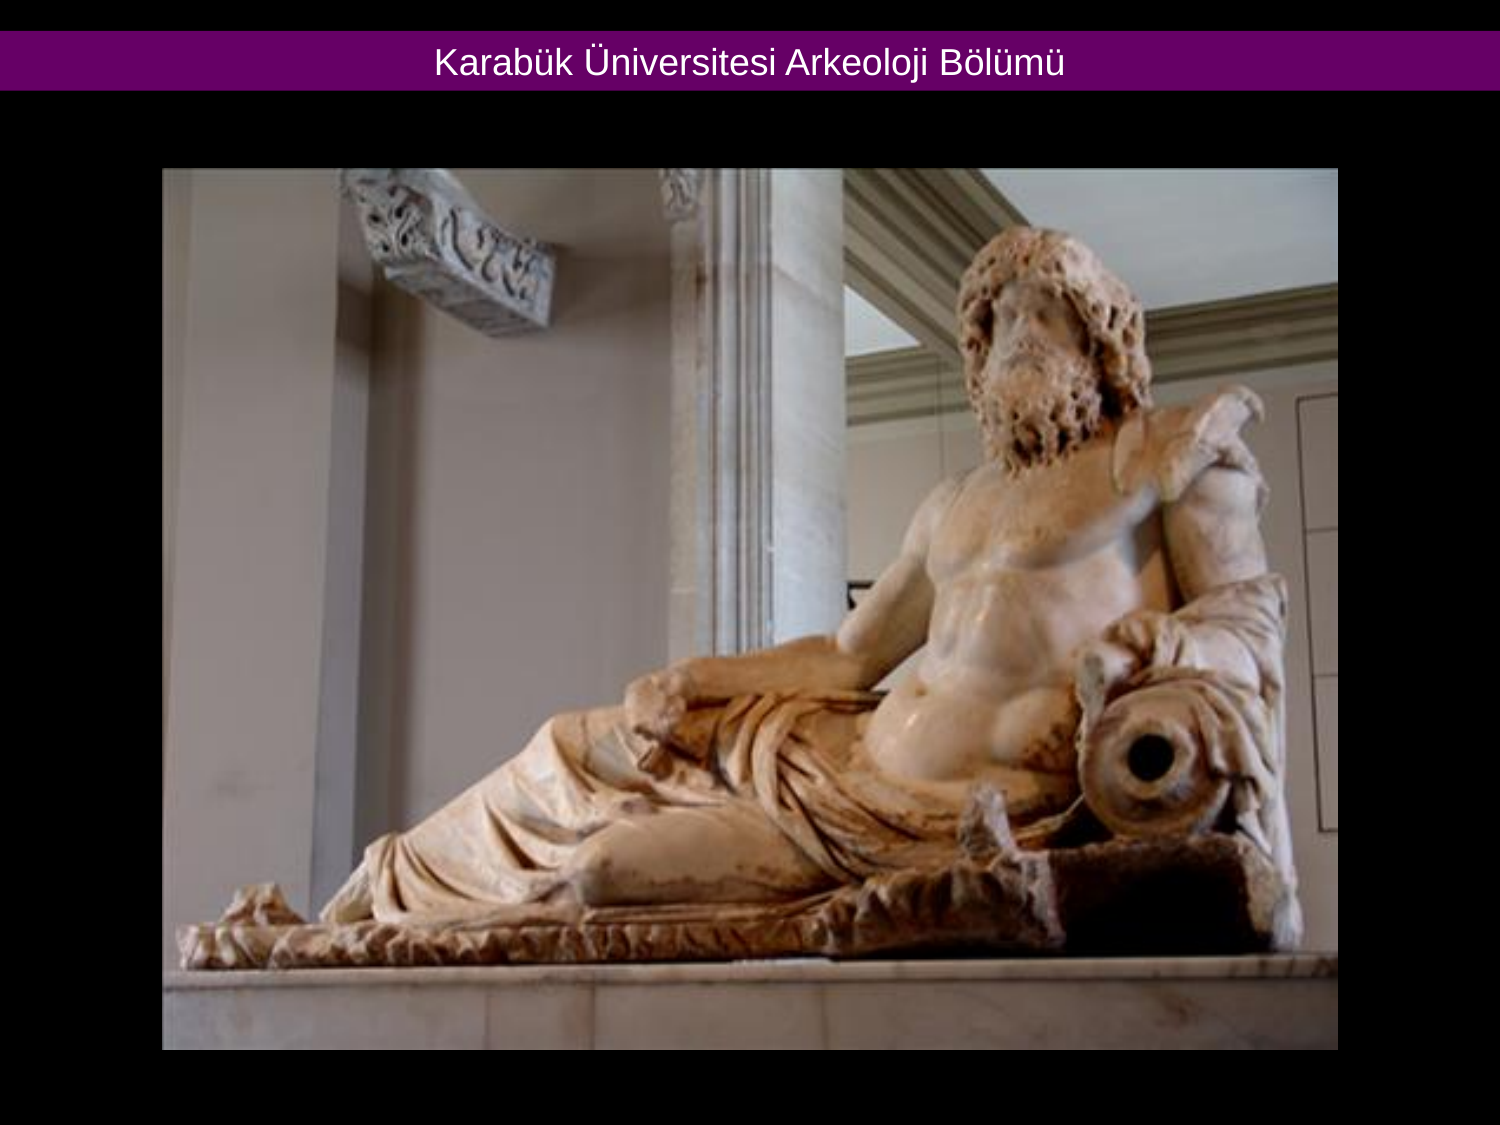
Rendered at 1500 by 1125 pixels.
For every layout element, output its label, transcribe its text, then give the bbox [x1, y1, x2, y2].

text_box Karabük Üniversitesi Arkeoloji Bölümü [0, 30, 1500, 91]
picture [162, 168, 1338, 1051]
